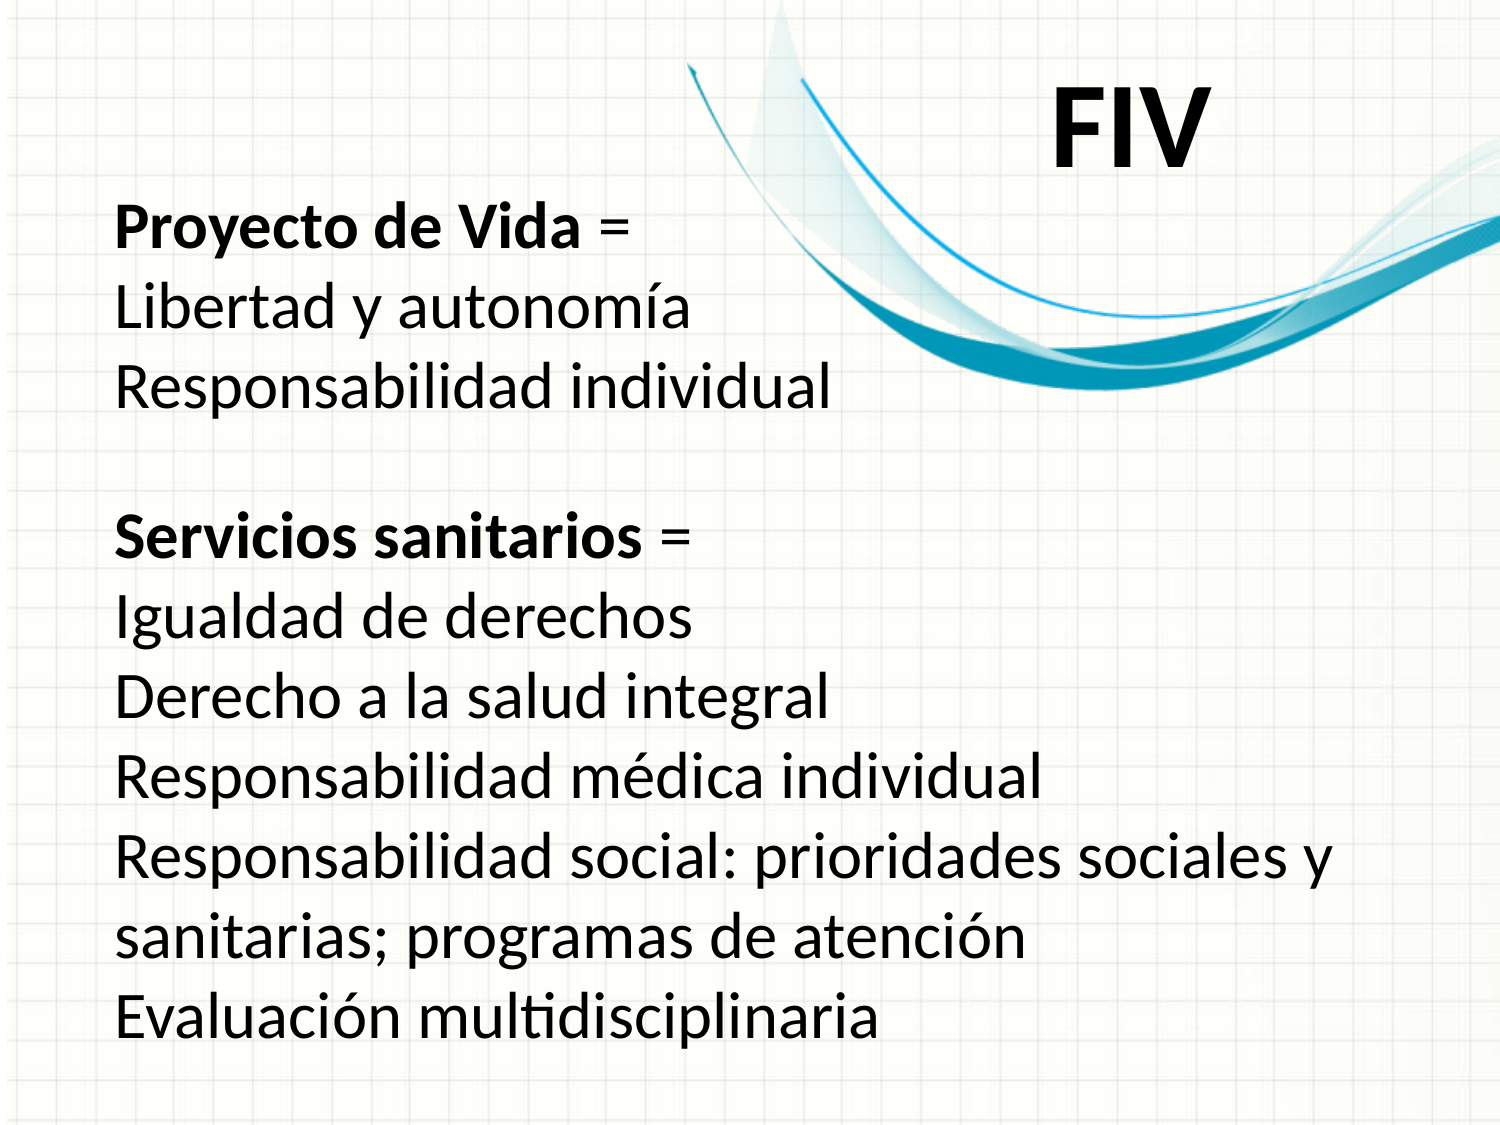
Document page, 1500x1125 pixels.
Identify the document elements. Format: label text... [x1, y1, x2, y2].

text_box Proyecto de Vida = Libertad y autonomía Responsabilidad individual Servicios sanitarios = Igualdad de derechos Derecho a la salud integral Responsabilidad médica individual Responsabilidad social: prioridades sociales y sanitarias; programas de atención Evaluación multidisciplinaria [99, 174, 680, 1105]
picture [7, 0, 1500, 1125]
